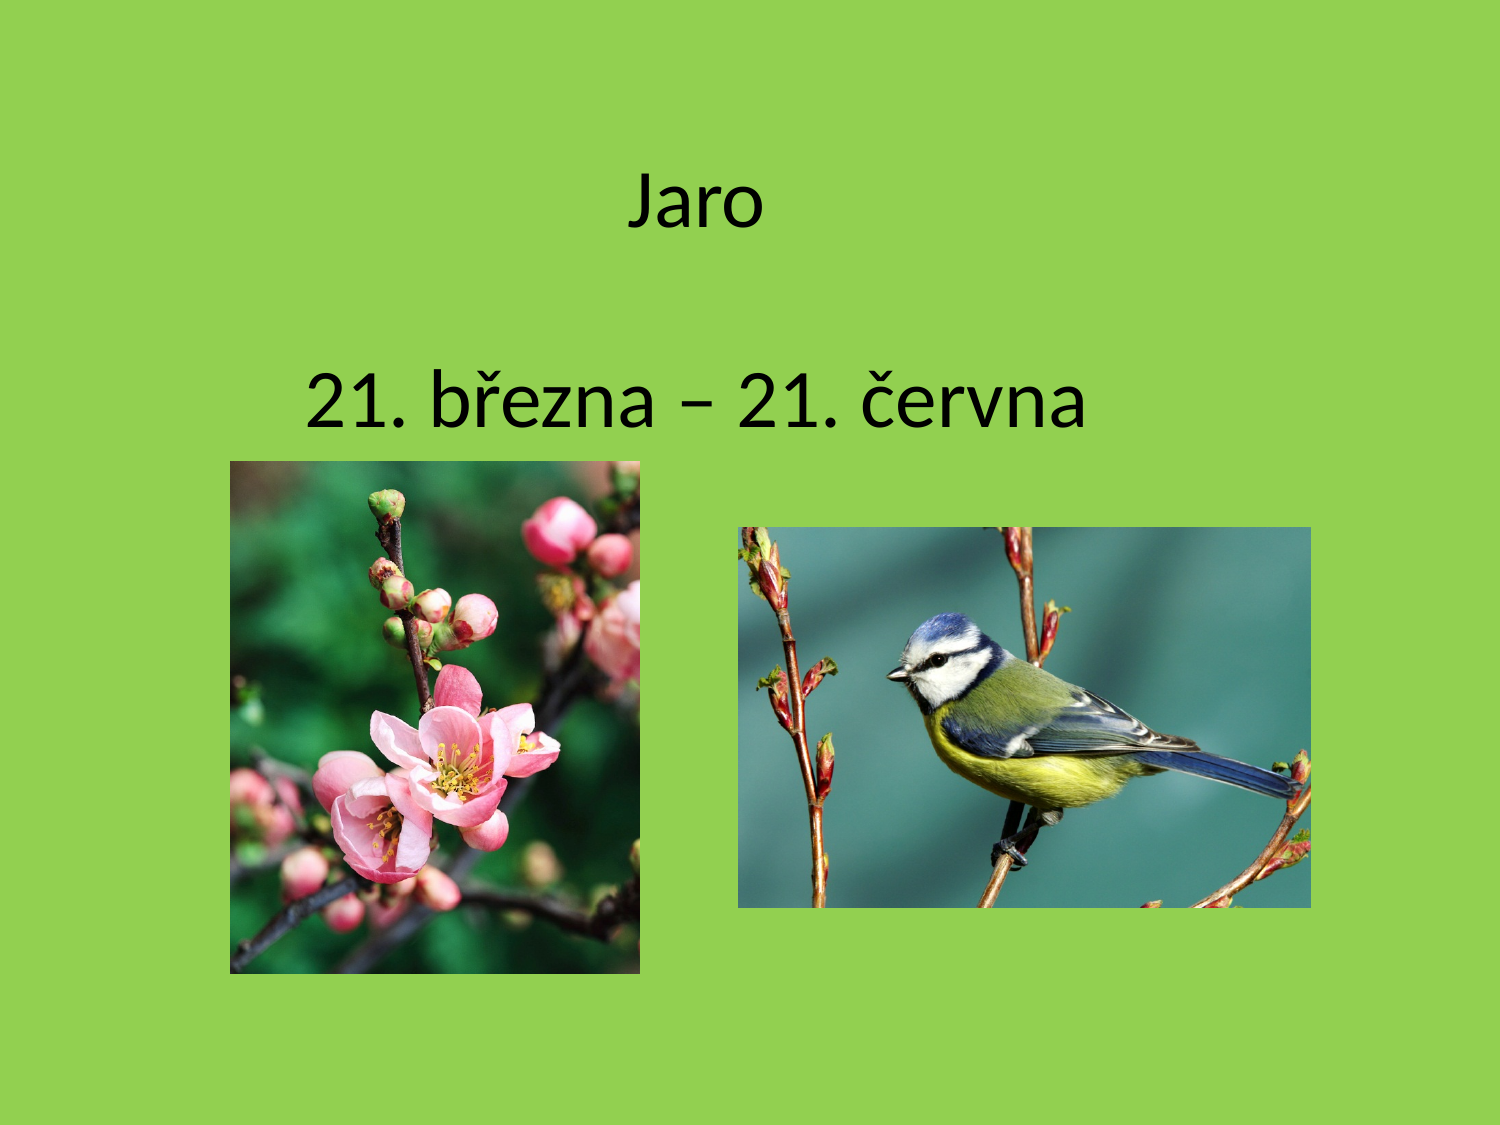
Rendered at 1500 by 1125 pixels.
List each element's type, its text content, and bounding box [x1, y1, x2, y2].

picture [229, 461, 640, 974]
picture [737, 526, 1311, 909]
text_box Jaro 21. března – 21. června [289, 137, 1105, 452]
